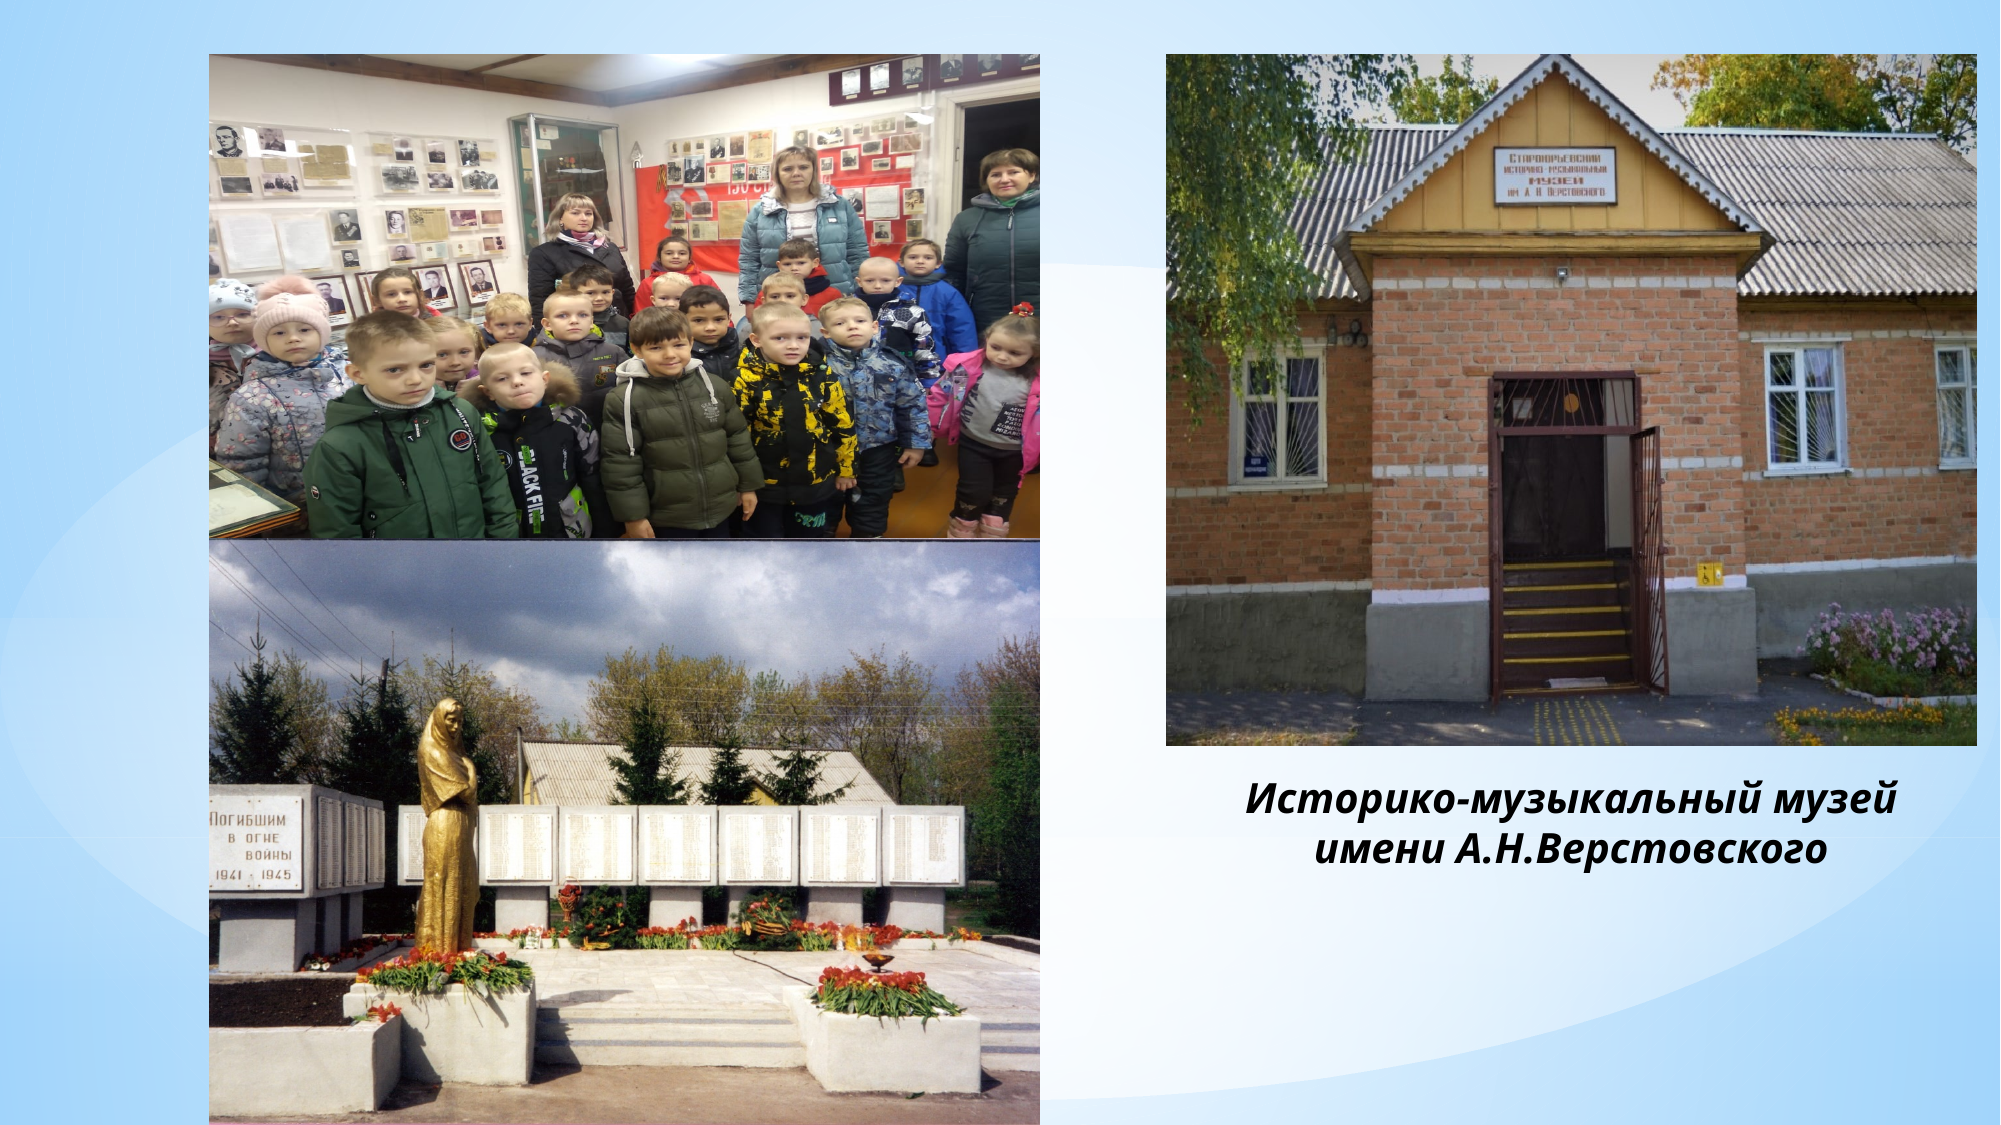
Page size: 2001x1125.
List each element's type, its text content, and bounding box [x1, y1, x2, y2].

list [209, 53, 1040, 539]
picture [209, 539, 1040, 1125]
picture [1166, 53, 1977, 746]
title Историко-музыкальный музей имени А.Н.Верстовского [1166, 764, 1977, 1027]
